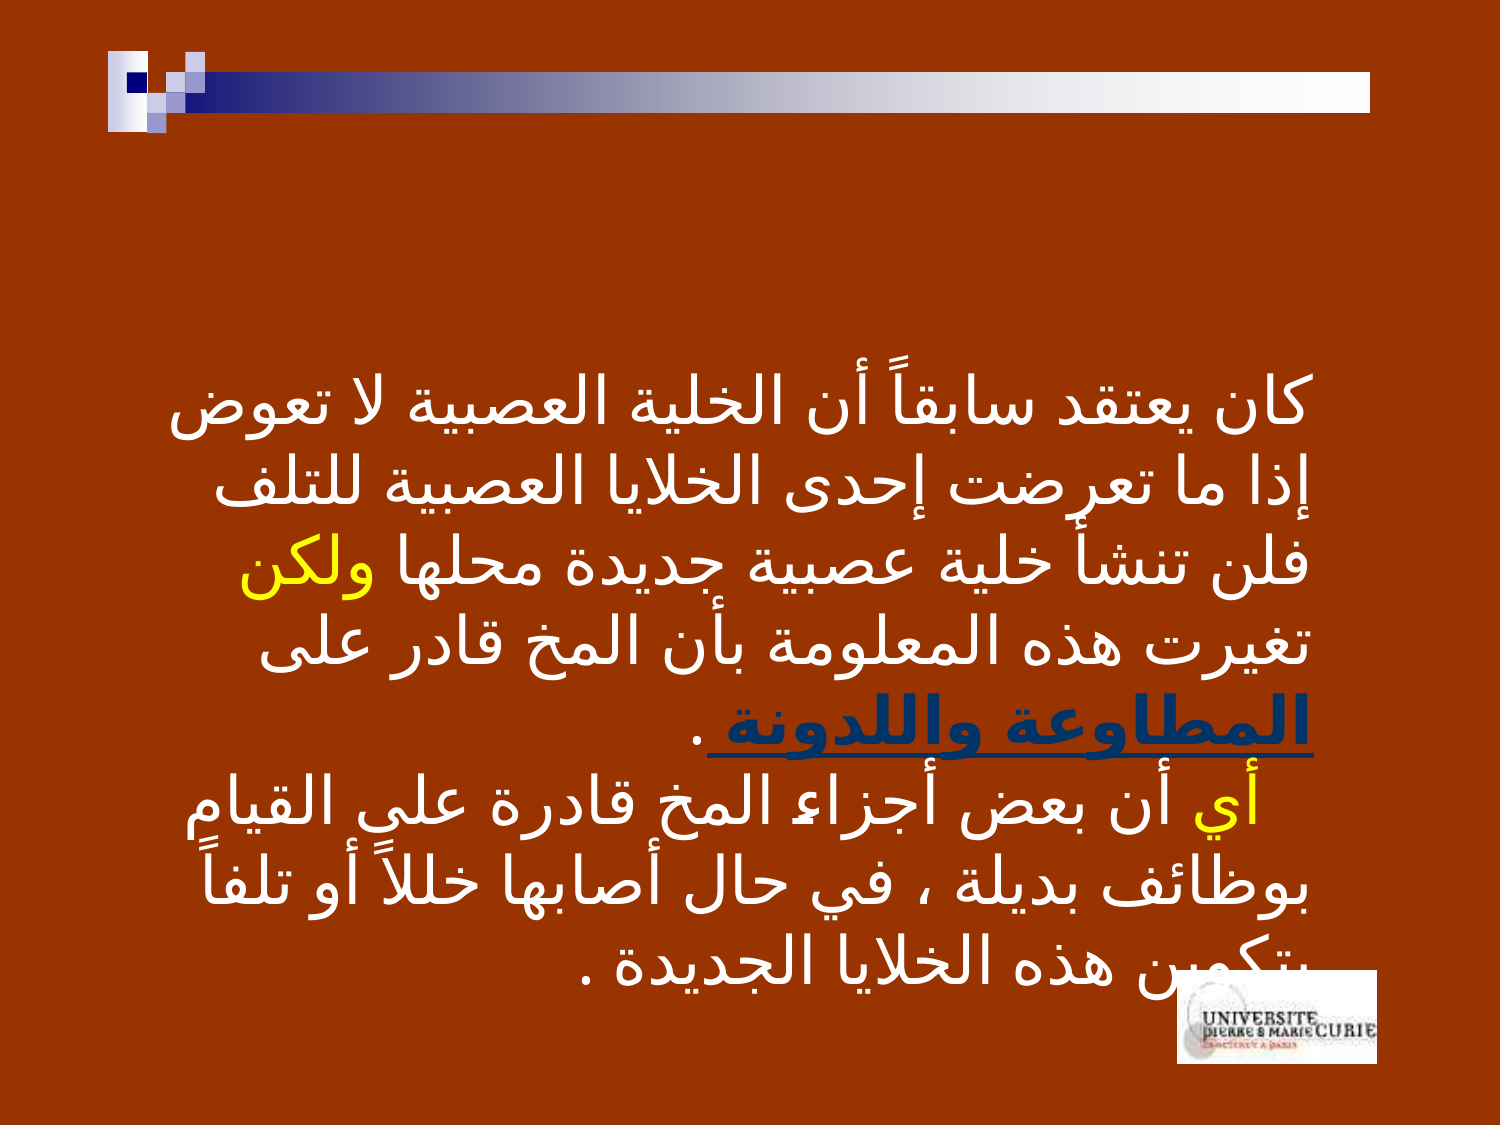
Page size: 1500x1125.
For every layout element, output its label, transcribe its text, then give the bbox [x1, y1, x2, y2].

picture [1177, 970, 1377, 1064]
text_box كان يعتقد سابقاً أن الخلية العصبية لا تعوض إذا ما تعرضت إحدى الخلايا العصبية للتلف فلن تنشأ خلية عصبية جديدة محلها ولكن تغيرت هذه المعلومة بأن المخ قادر على المطاوعة واللدونة . أي أن بعض أجزاء المخ قادرة على القيام بوظائف بديلة ، في حال أصابها خللاً أو تلفاً بتكوين هذه الخلايا الجديدة . [112, 290, 1329, 1006]
picture [186, 72, 1370, 113]
picture [108, 51, 148, 132]
